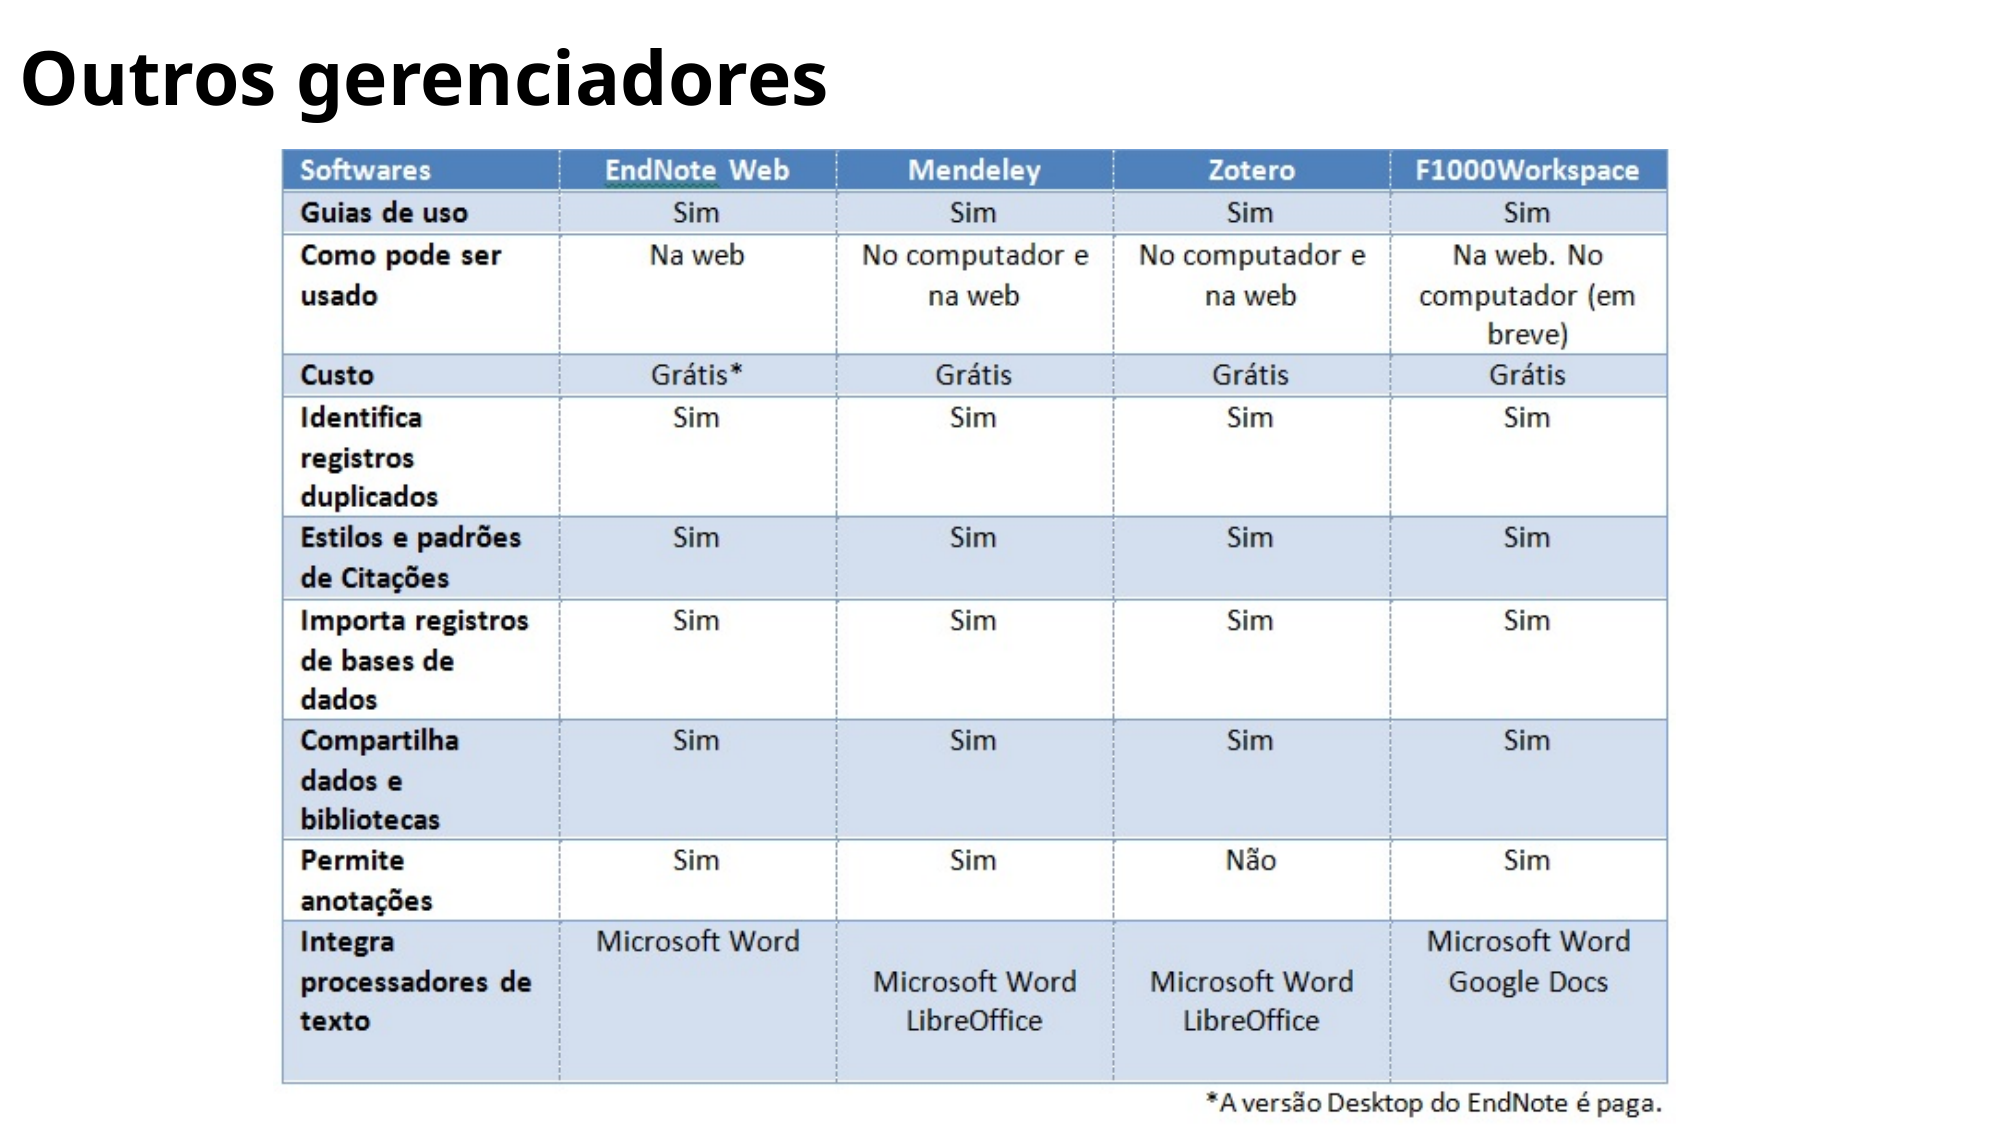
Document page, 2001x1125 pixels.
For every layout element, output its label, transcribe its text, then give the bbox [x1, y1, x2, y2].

text_box Outros gerenciadores [4, 23, 1676, 128]
picture [273, 149, 1676, 1125]
